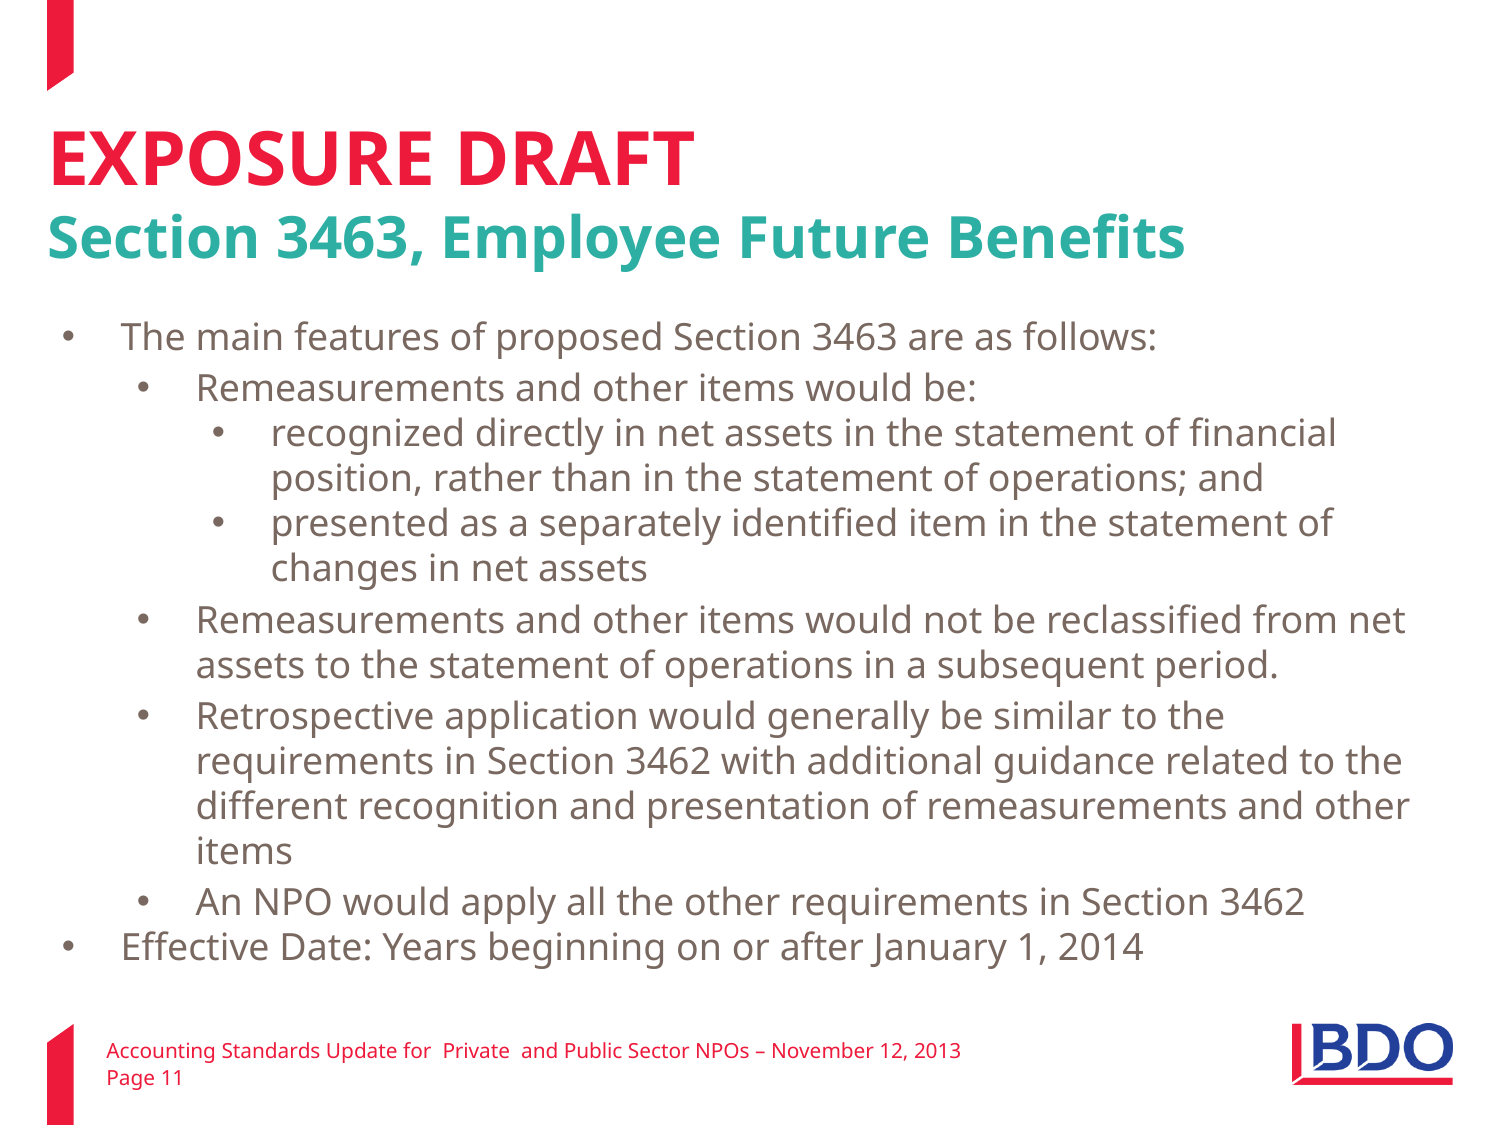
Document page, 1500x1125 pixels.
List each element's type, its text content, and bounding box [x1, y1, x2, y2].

slide_number Page 11 [106, 1065, 457, 1092]
picture [1292, 1023, 1453, 1085]
text_box The main features of proposed Section 3463 are as follows: Remeasurements and other items would be: recognized directly in net assets in the statement of financial position, rather than in the statement of operations; and presented as a separately identified item in the statement of changes in net assets Remeasurements and other items would not be reclassified from net assets to the statement of operations in a subsequent period. Retrospective application would generally be similar to the requirements in Section 3462 with additional guidance related to the different recognition and presentation of remeasurements and other items An NPO would apply all the other requirements in Section 3462 Effective Date: Years beginning on or after January 1, 2014 [47, 305, 1453, 1004]
title EXPOSURE DRAFT Section 3463, Employee Future Benefits [46, 110, 1454, 271]
footer Accounting Standards Update for Private and Public Sector NPOs – November 12, 2013 [106, 1037, 1205, 1065]
